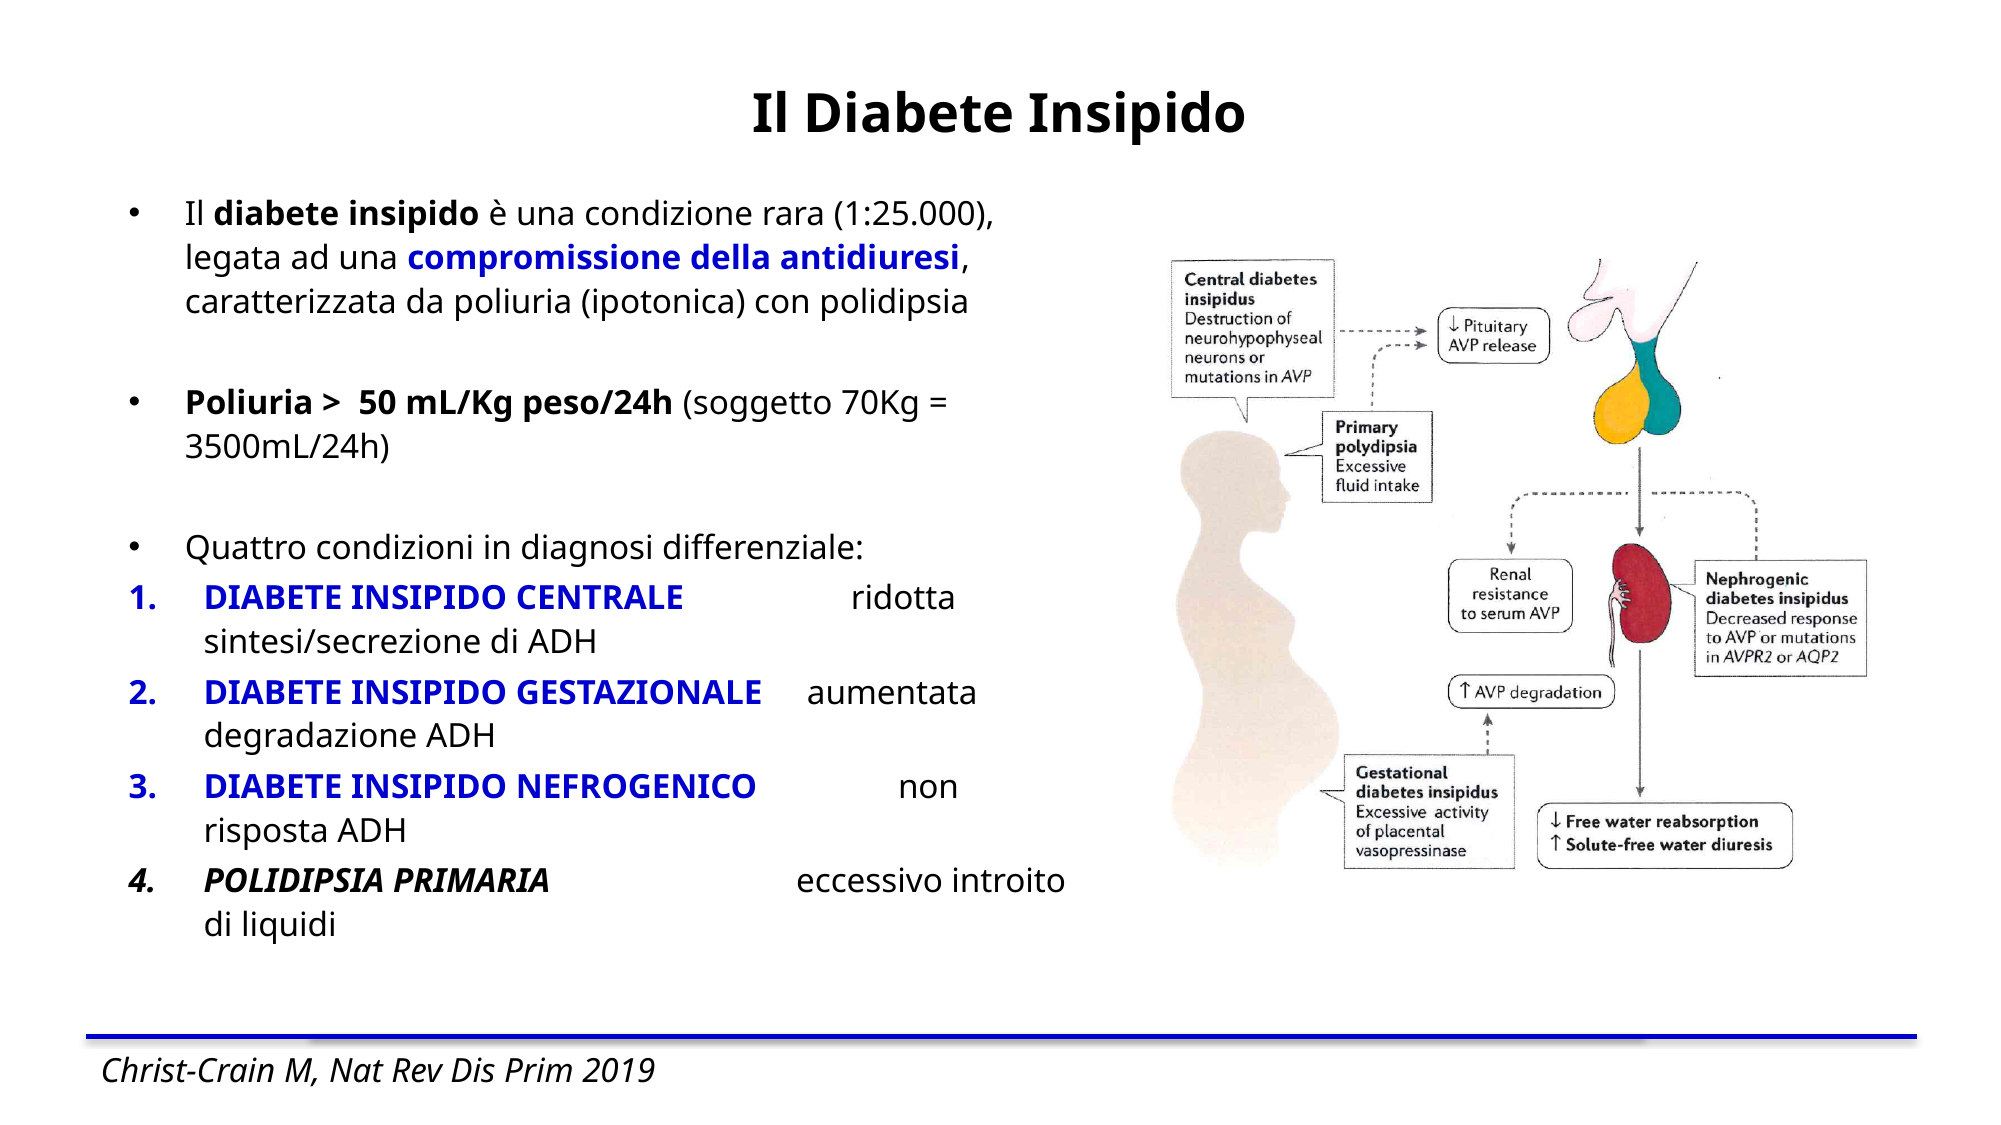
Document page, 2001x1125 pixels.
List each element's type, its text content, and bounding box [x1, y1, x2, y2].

text_box Christ-Crain M, Nat Rev Dis Prim 2019 [85, 1048, 1065, 1097]
list Il diabete insipido è una condizione rara (1:25.000), legata ad una compromissione della antidiuresi, caratterizzata da poliuria (ipotonica) con polidipsia Poliuria > 50 mL/Kg peso/24h (soggetto 70Kg = 3500mL/24h) Quattro condizioni in diagnosi differenziale: DIABETE INSIPIDO CENTRALE ridotta sintesi/secrezione di ADH DIABETE INSIPIDO GESTAZIONALE aumentata degradazione ADH DIABETE INSIPIDO NEFROGENICO non risposta ADH POLIDIPSIA PRIMARIA eccessivo introito di liquidi [113, 181, 1104, 1033]
picture [1133, 242, 1877, 889]
text_box Il Diabete Insipido [267, 38, 1733, 152]
